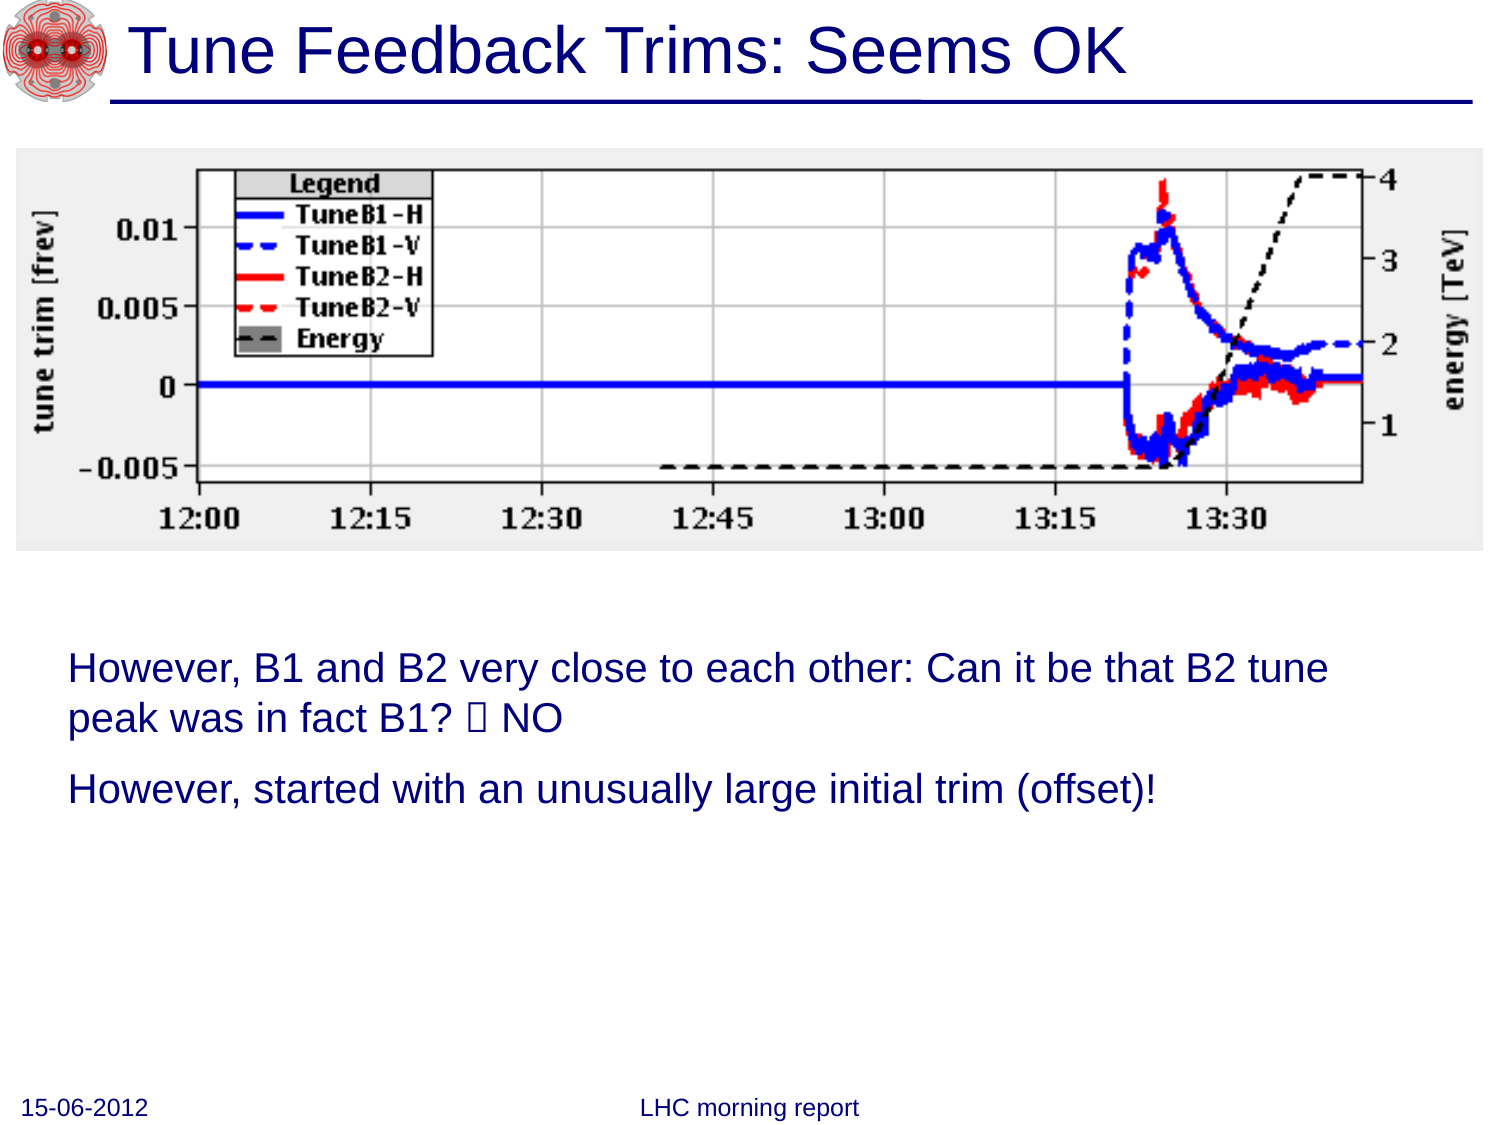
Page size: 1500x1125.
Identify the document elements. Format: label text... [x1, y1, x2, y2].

title Tune Feedback Trims: Seems OK [111, 3, 1463, 91]
picture [0, 0, 108, 103]
text_box However, B1 and B2 very close to each other: Can it be that B2 tune peak was in fact B1?  NO However, started with an unusually large initial trim (offset)! [53, 633, 1408, 819]
picture [15, 148, 1483, 551]
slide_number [5, 1085, 356, 1125]
footer LHC morning report [512, 1087, 988, 1125]
